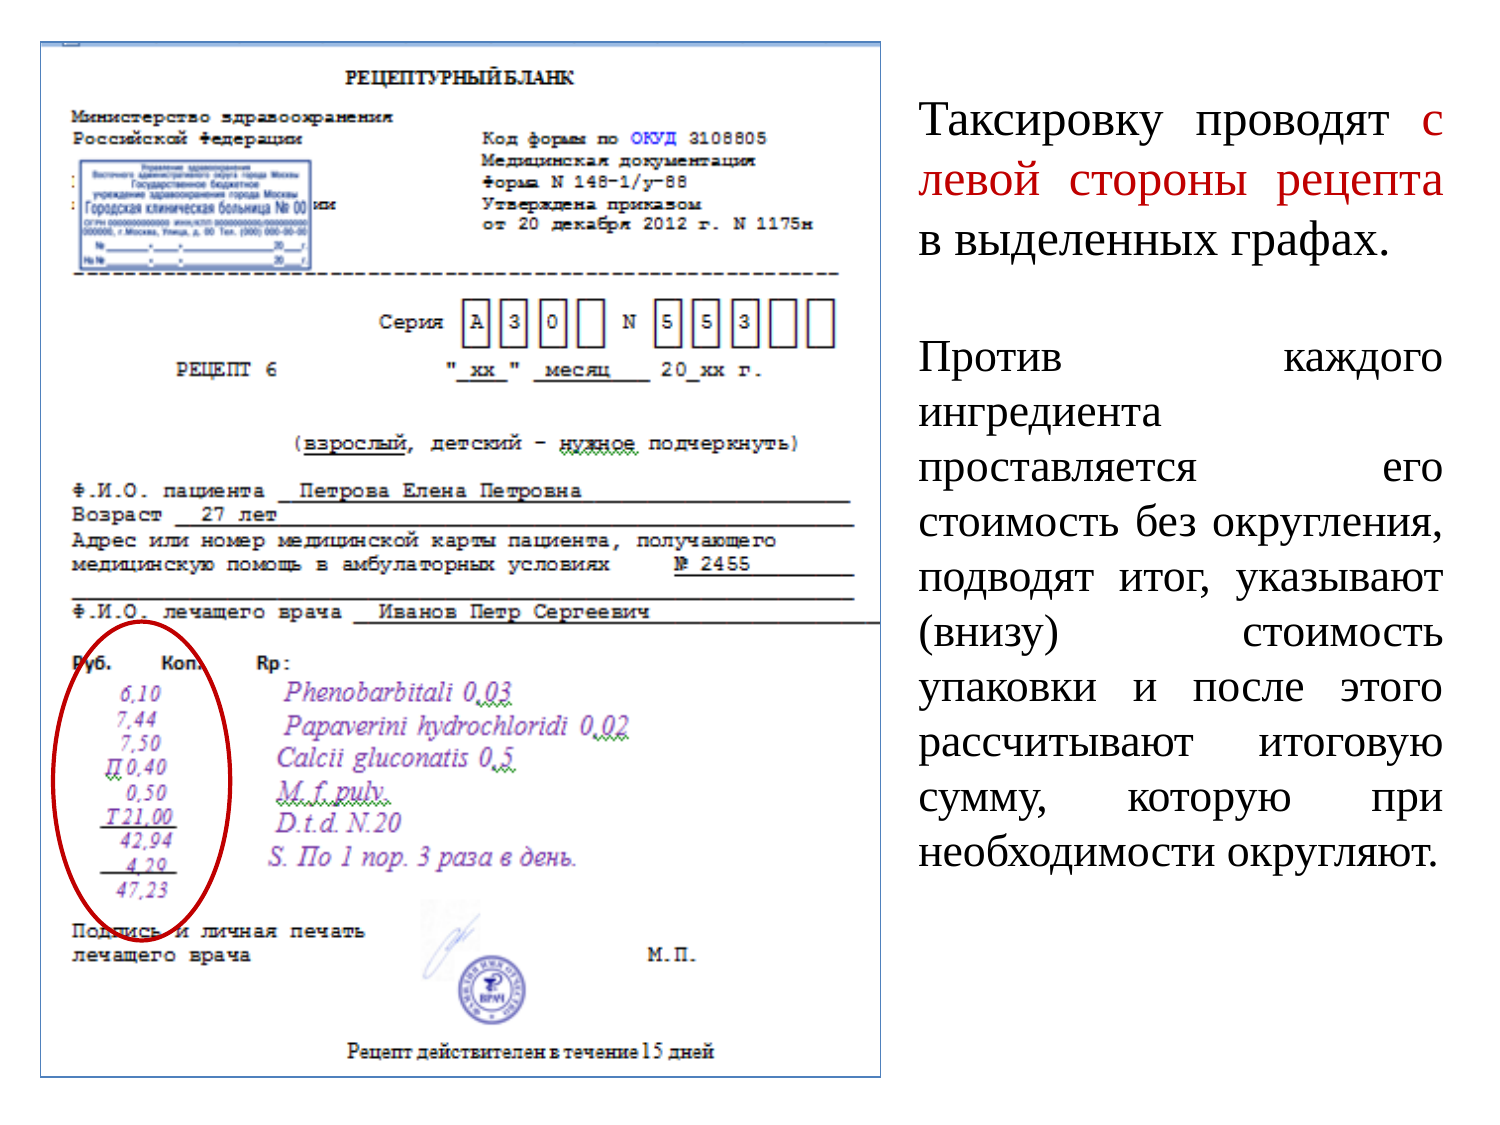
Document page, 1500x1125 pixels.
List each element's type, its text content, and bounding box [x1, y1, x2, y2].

picture [40, 42, 881, 1077]
text_box Таксировку проводят с левой стороны рецепта в выделенных графах. Против каждого ингредиента проставляется его стоимость без округления, подводят итог, указывают (внизу) стоимость упаковки и после этого рассчитывают итоговую сумму, которую при необходимости округляют. [903, 78, 1459, 943]
